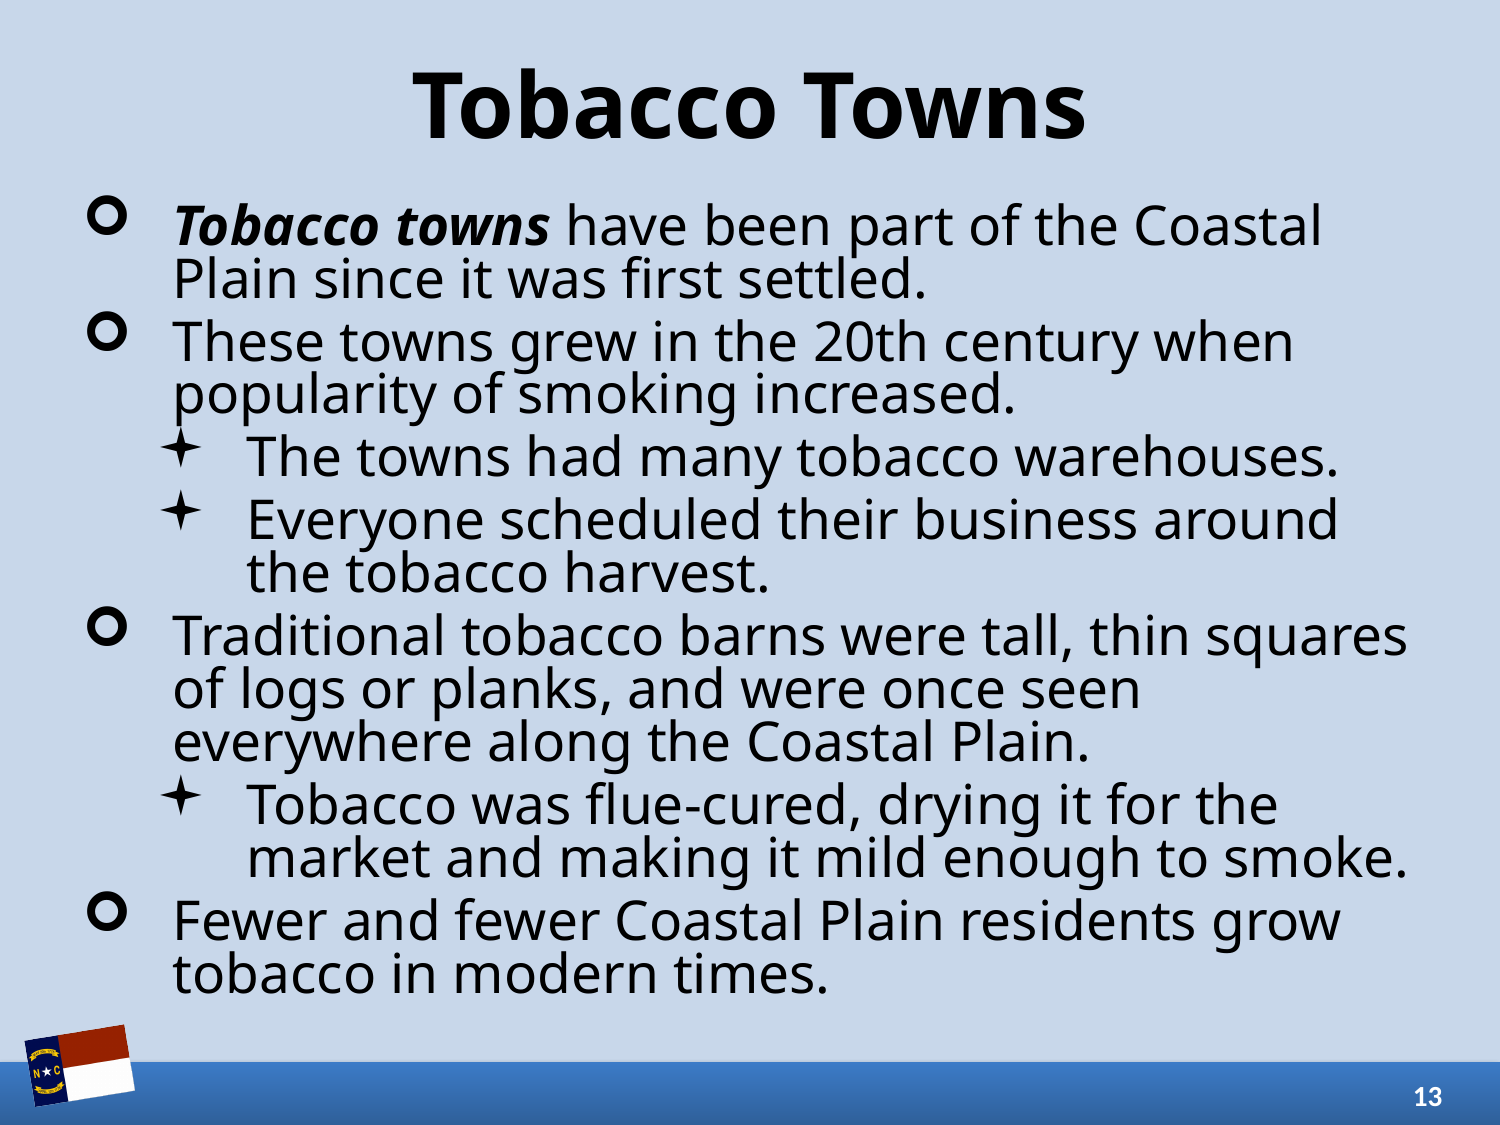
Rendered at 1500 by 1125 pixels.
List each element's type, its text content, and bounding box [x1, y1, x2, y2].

list Tobacco towns have been part of the Coastal Plain since it was first settled. These towns grew in the 20th century when popularity of smoking increased. The towns had many tobacco warehouses. Everyone scheduled their business around the tobacco harvest. Traditional tobacco barns were tall, thin squares of logs or planks, and were once seen everywhere along the Coastal Plain. Tobacco was flue-cured, drying it for the market and making it mild enough to smoke. Fewer and fewer Coastal Plain residents grow tobacco in modern times. [74, 194, 1426, 1050]
slide_number 13 [1398, 1070, 1451, 1120]
picture [25, 1033, 135, 1107]
title Tobacco Towns [74, 7, 1426, 194]
